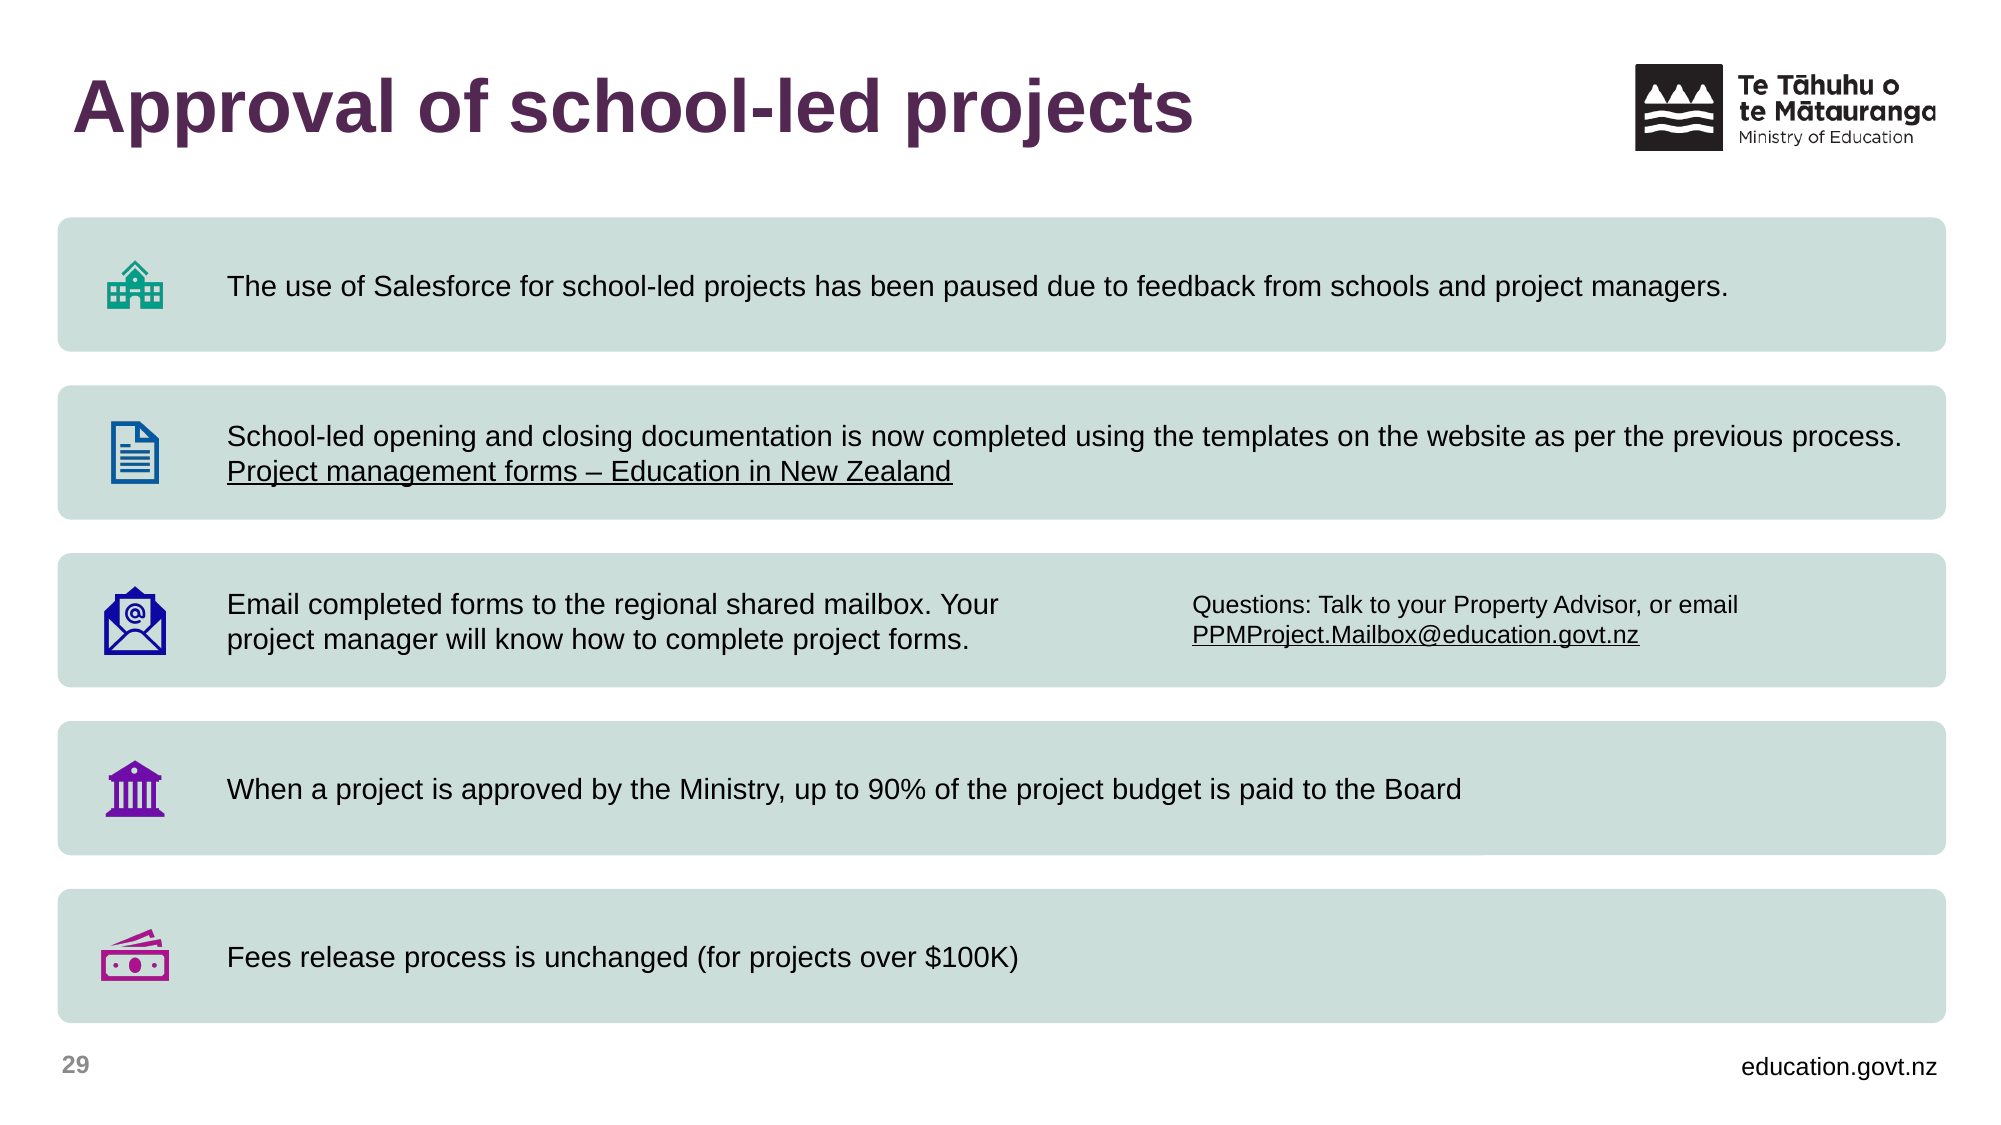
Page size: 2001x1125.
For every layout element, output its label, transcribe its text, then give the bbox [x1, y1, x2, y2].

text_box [57, 216, 1947, 1024]
title Approval of school-led projects [56, 49, 1709, 167]
slide_number 29 [46, 1050, 221, 1081]
